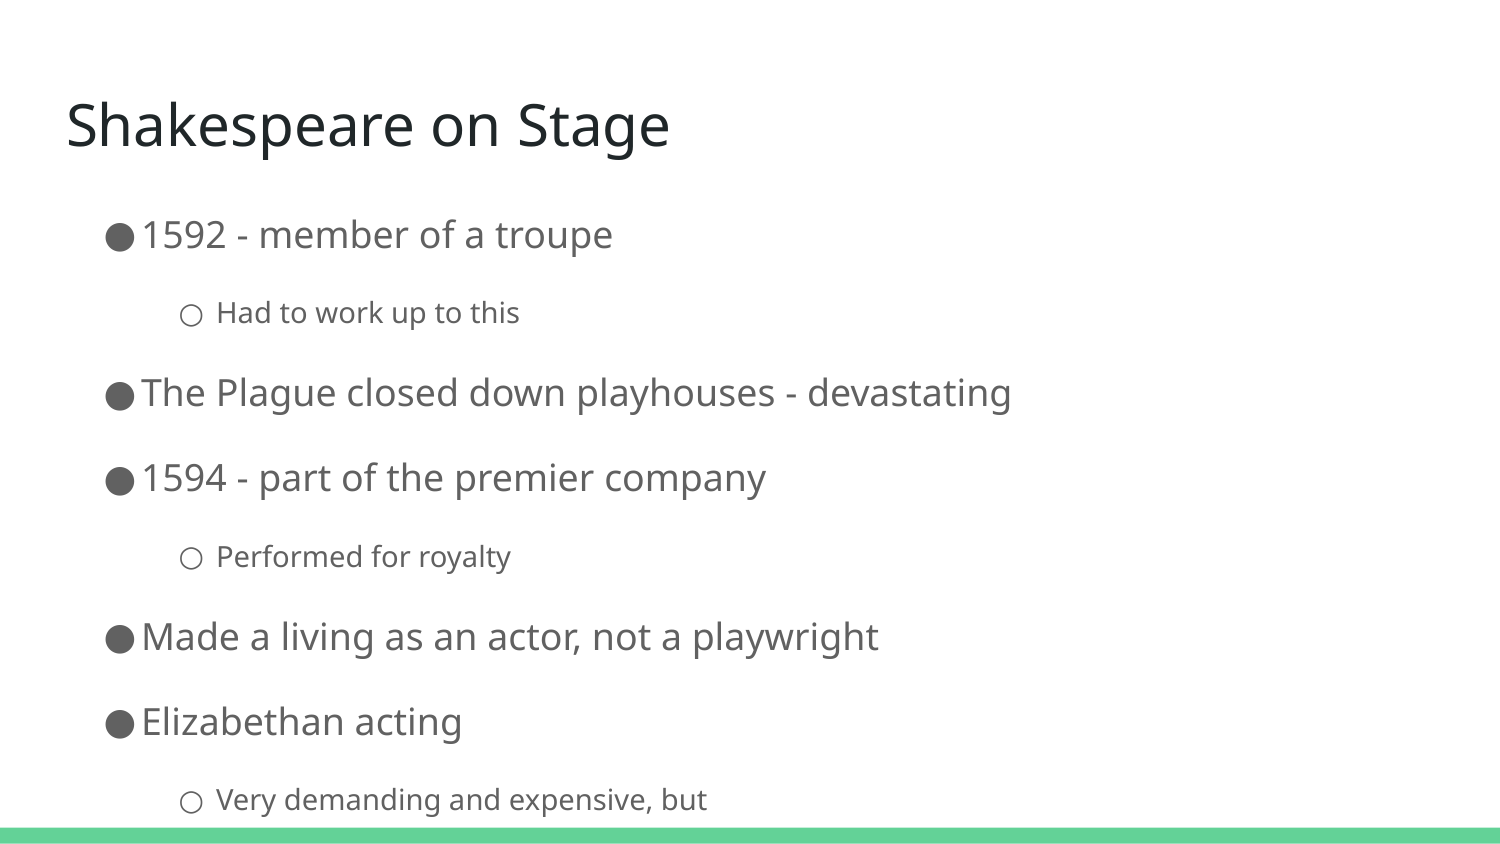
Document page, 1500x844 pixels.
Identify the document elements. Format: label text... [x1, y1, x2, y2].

title Shakespeare on Stage [51, 72, 1449, 167]
list 1592 - member of a troupe Had to work up to this The Plague closed down playhouses - devastating 1594 - part of the premier company Performed for royalty Made a living as an actor, not a playwright Elizabethan acting Very demanding and expensive, but QE LOVED the stage [51, 189, 1449, 750]
